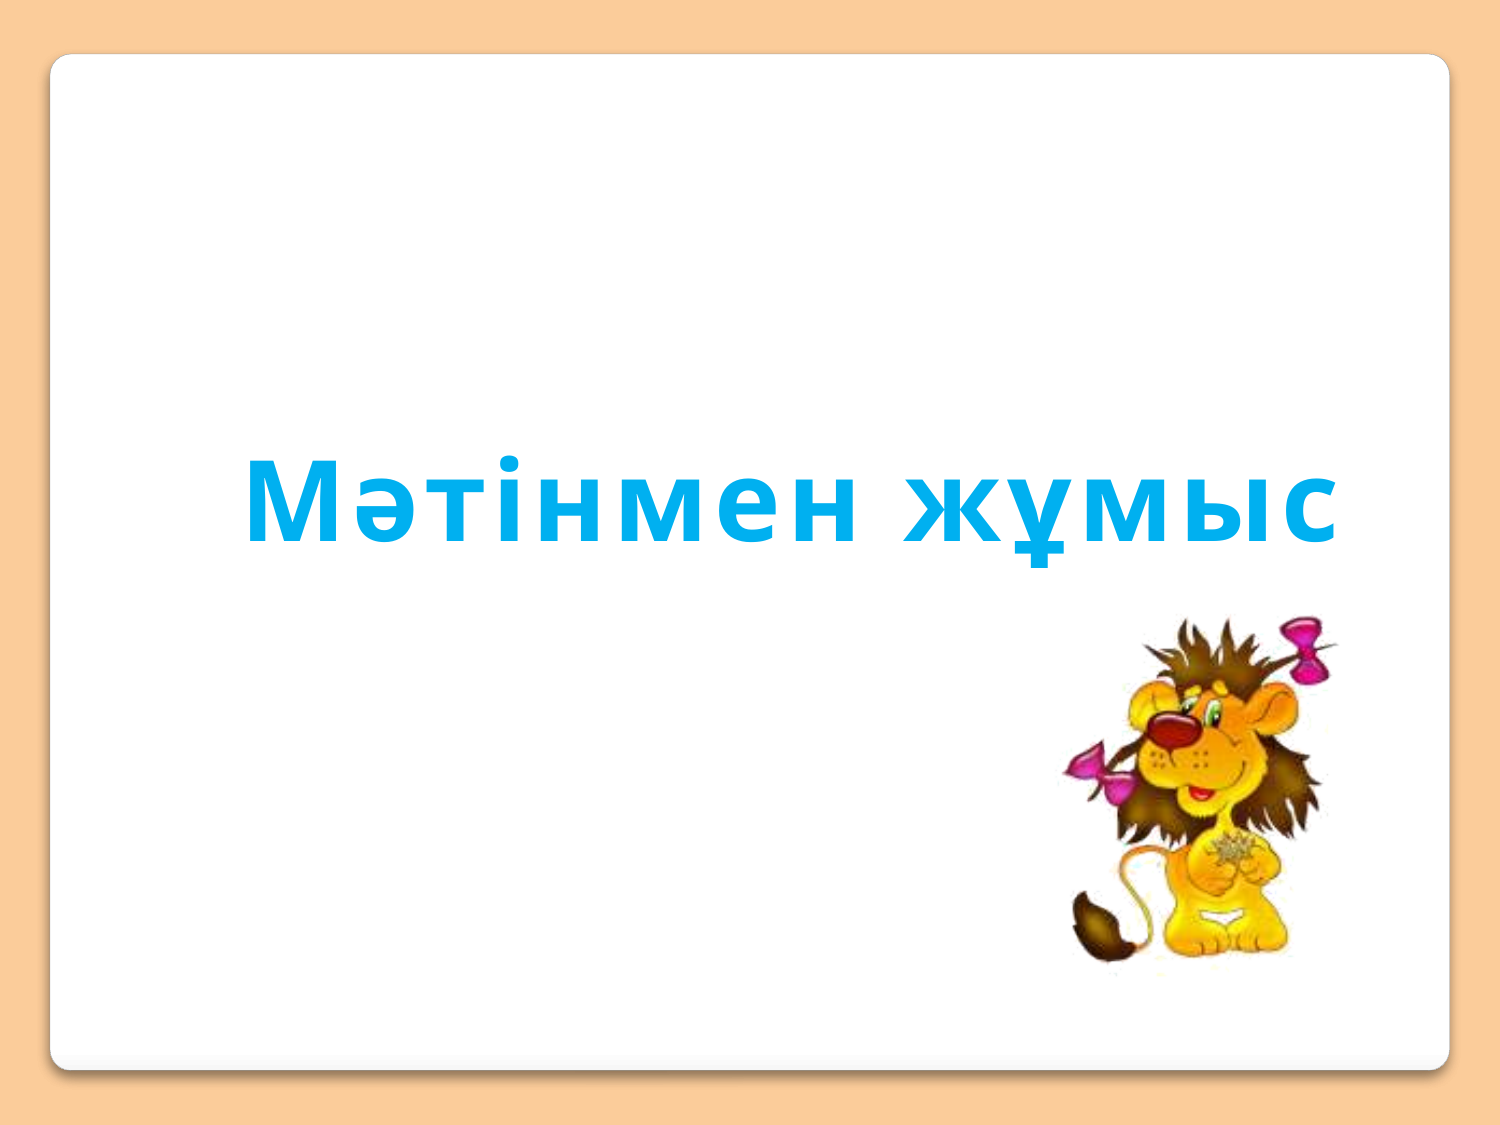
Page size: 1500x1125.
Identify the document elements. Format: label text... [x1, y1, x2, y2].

text_box Мәтінмен жұмыс [225, 421, 1356, 572]
picture [1019, 597, 1385, 986]
